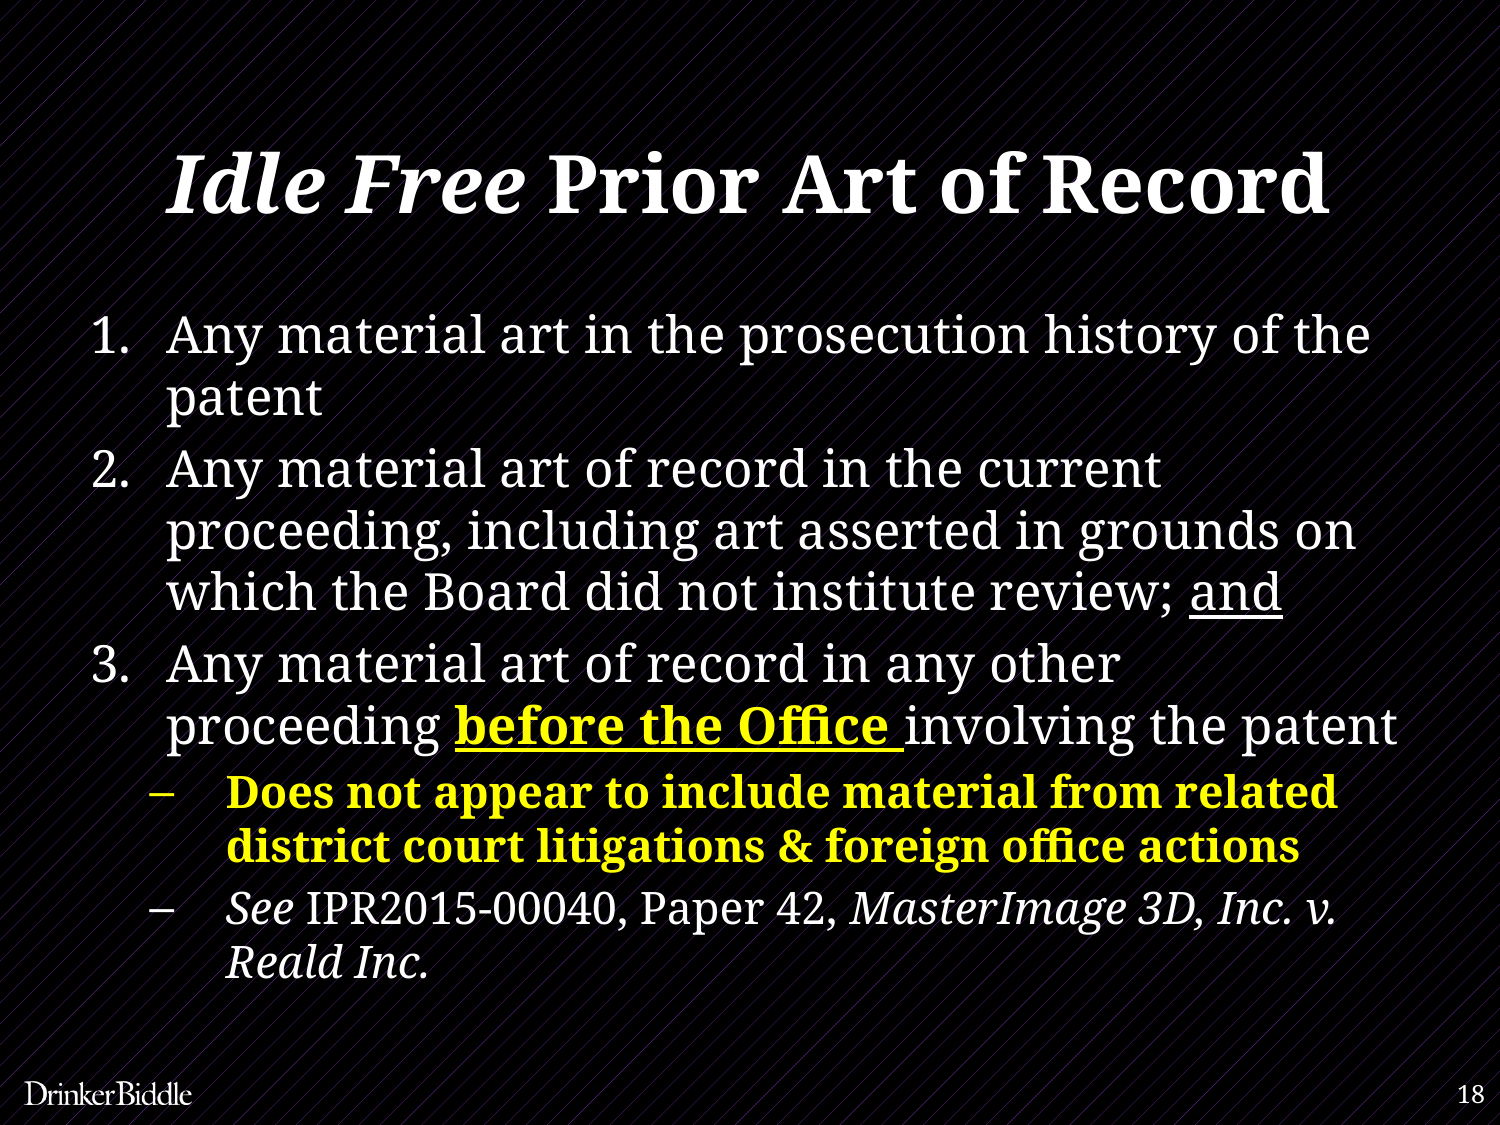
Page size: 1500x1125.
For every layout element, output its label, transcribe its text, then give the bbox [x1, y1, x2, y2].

title Idle Free Prior Art of Record [75, 87, 1425, 275]
slide_number 18 [1149, 1065, 1500, 1125]
list Any material art in the prosecution history of the patent Any material art of record in the current proceeding, including art asserted in grounds on which the Board did not institute review; and Any material art of record in any other proceeding before the Office involving the patent Does not appear to include material from related district court litigations & foreign office actions See IPR2015-00040, Paper 42, MasterImage 3D, Inc. v. Reald Inc. [75, 295, 1425, 1038]
picture [24, 1081, 192, 1105]
